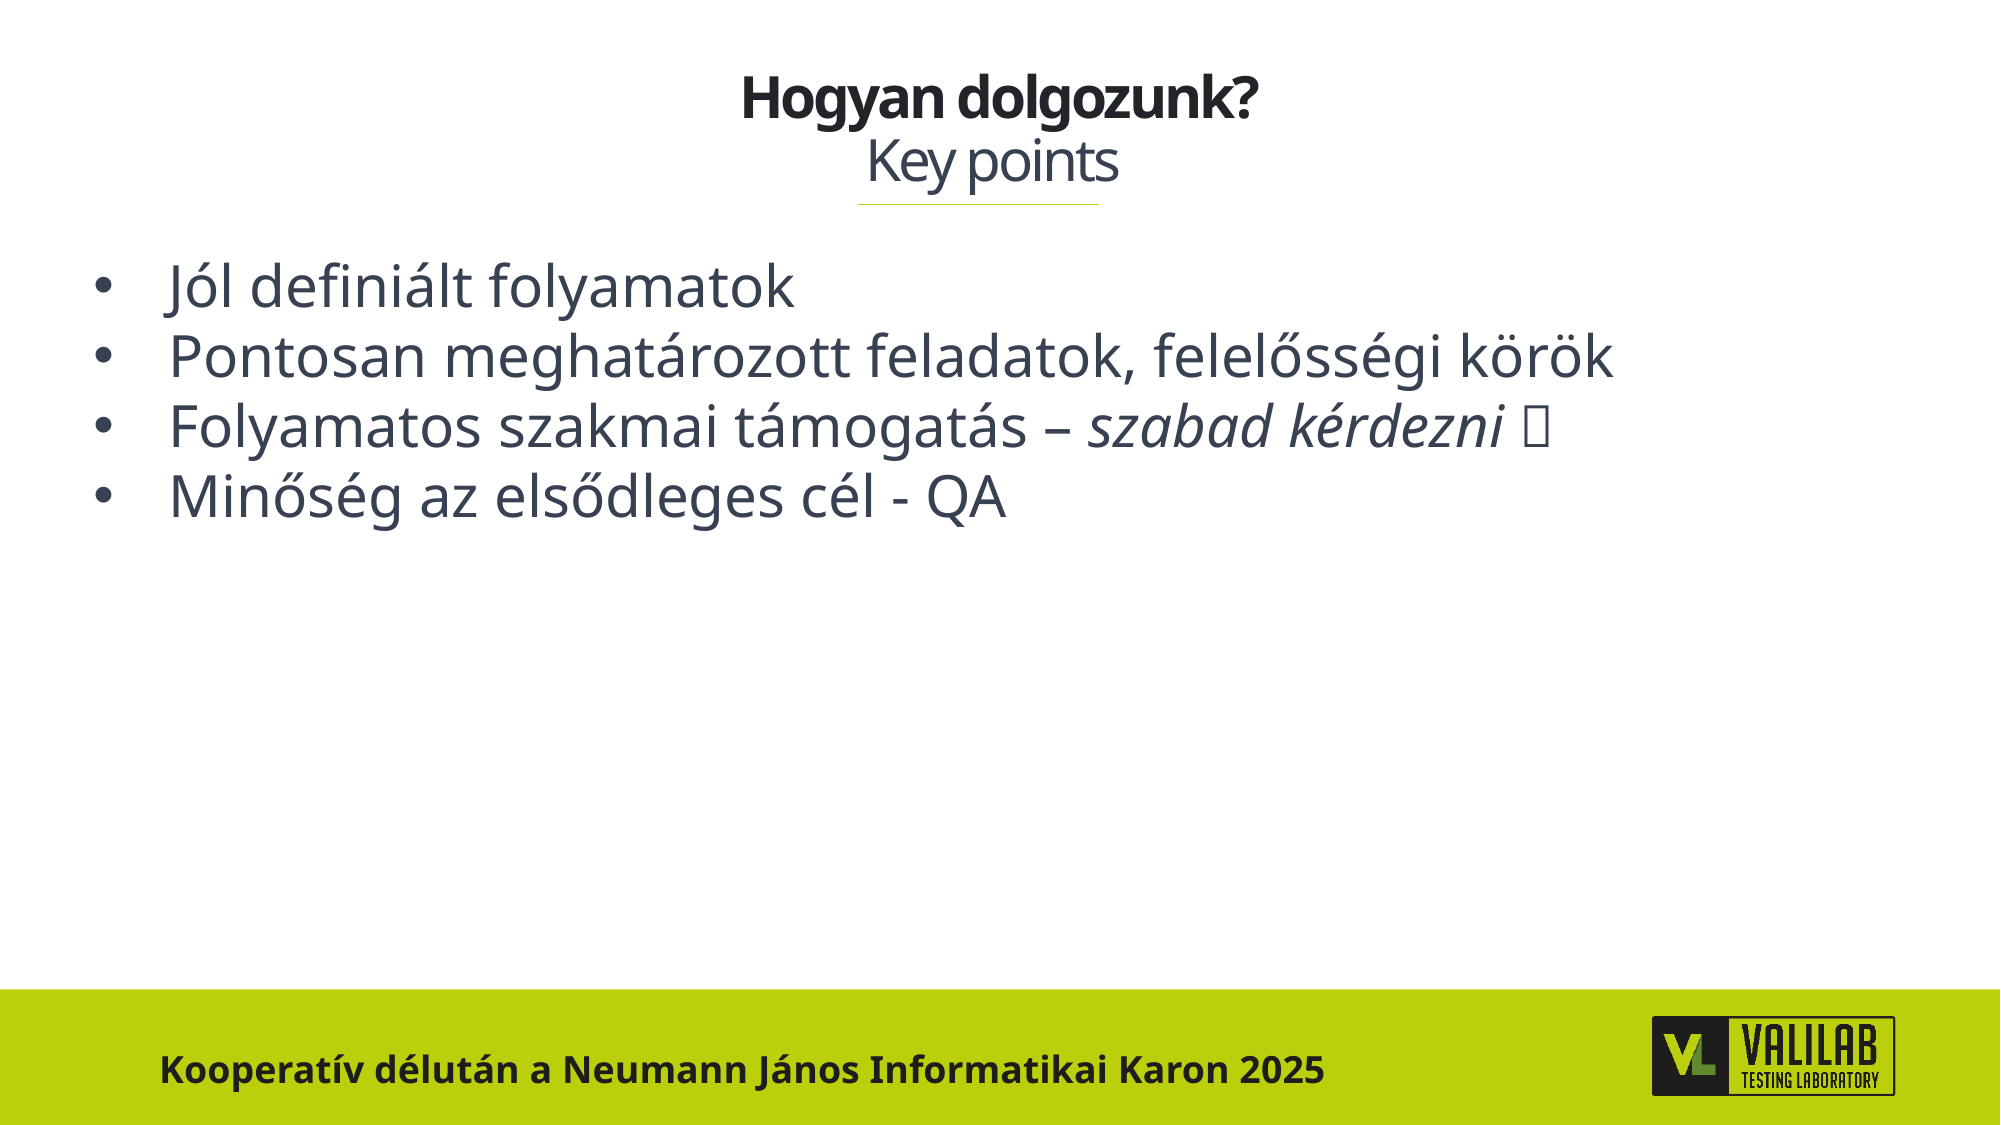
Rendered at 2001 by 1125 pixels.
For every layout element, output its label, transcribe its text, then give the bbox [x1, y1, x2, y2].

list Kooperatív délután a Neumann János Informatikai Karon 2025 [144, 989, 2000, 1125]
text_box Jól definiált folyamatok Pontosan meghatározott feladatok, felelősségi körök Folyamatos szakmai támogatás – szabad kérdezni  Minőség az elsődleges cél - QA [78, 242, 1951, 537]
title Hogyan dolgozunk? Key points [0, 57, 2000, 205]
